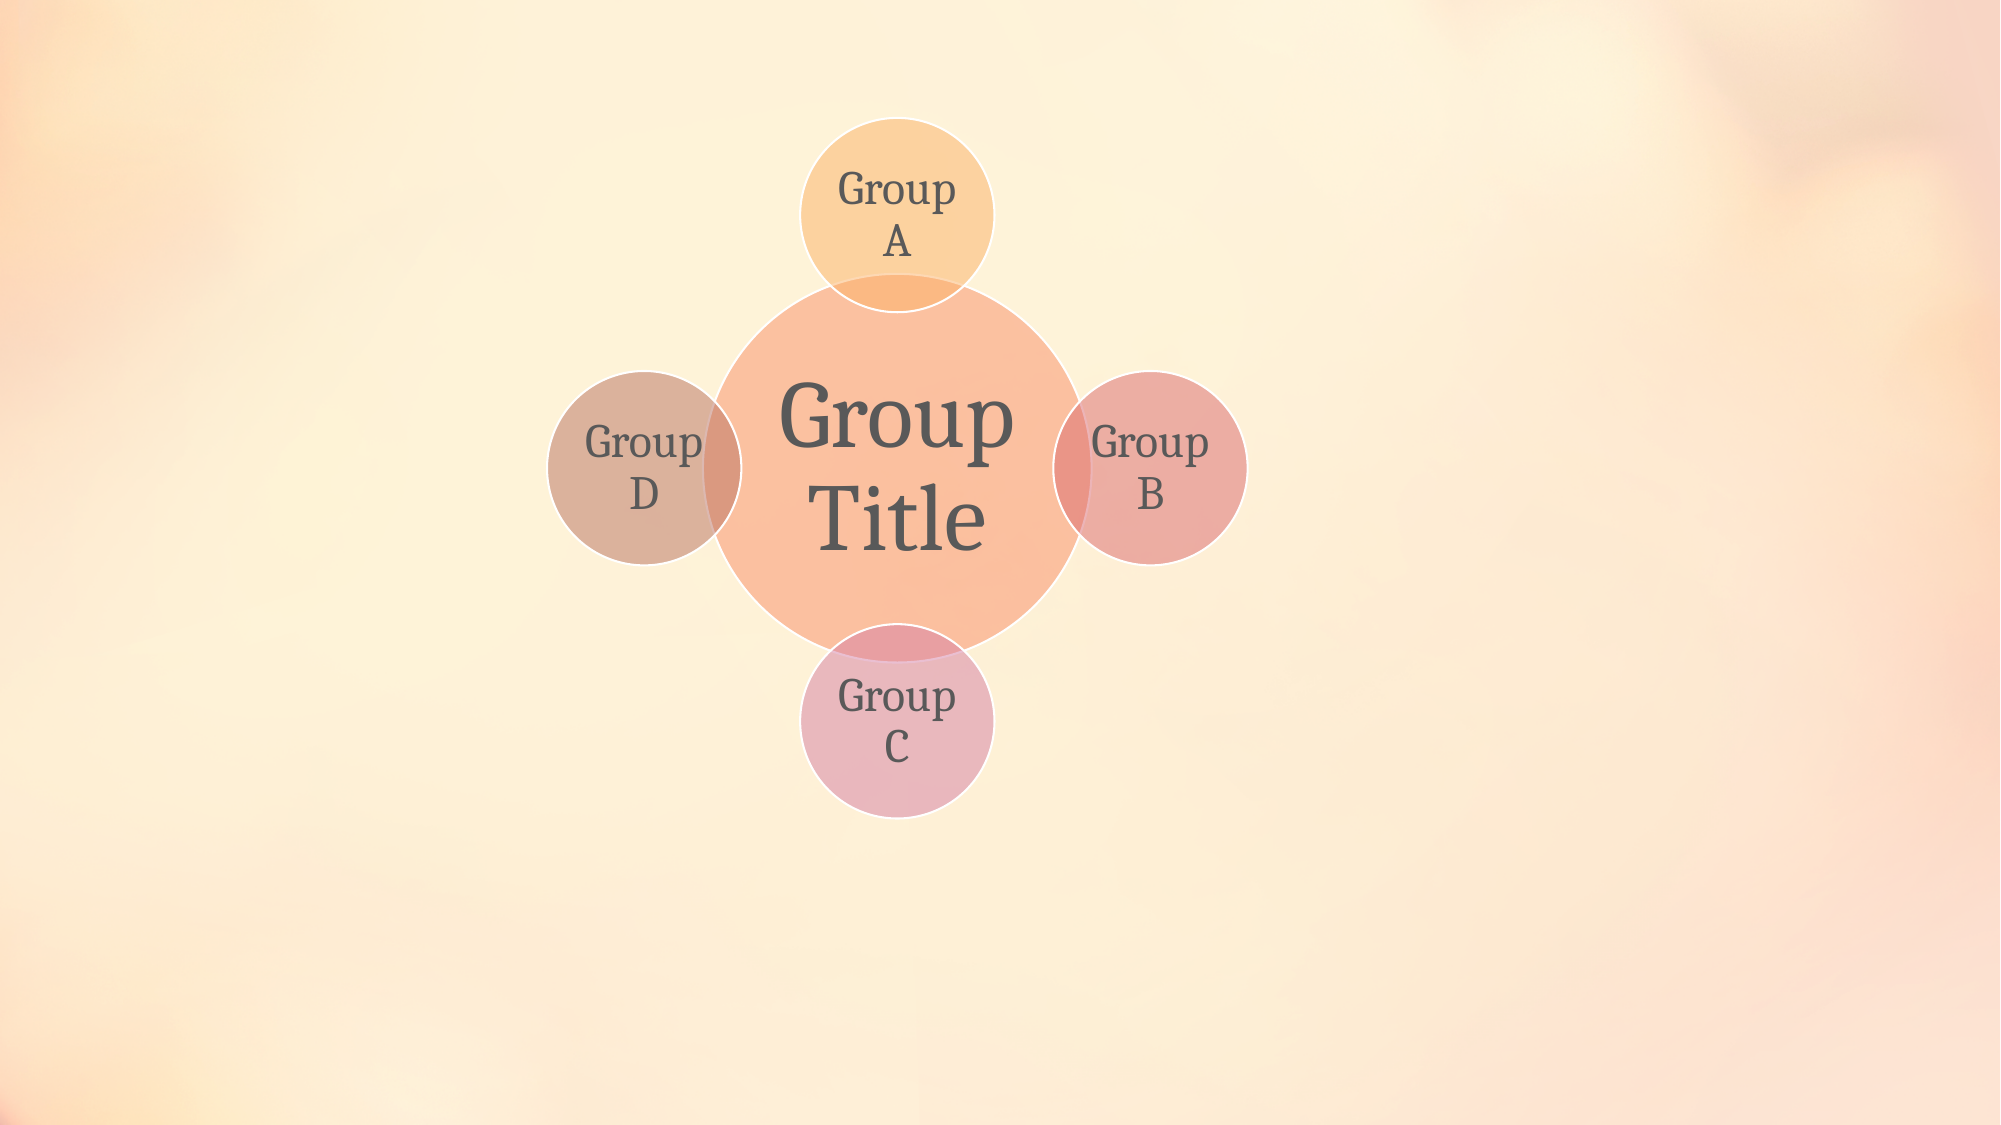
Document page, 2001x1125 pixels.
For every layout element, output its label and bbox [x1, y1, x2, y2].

list [503, 117, 1548, 1003]
picture [0, 0, 2001, 1125]
